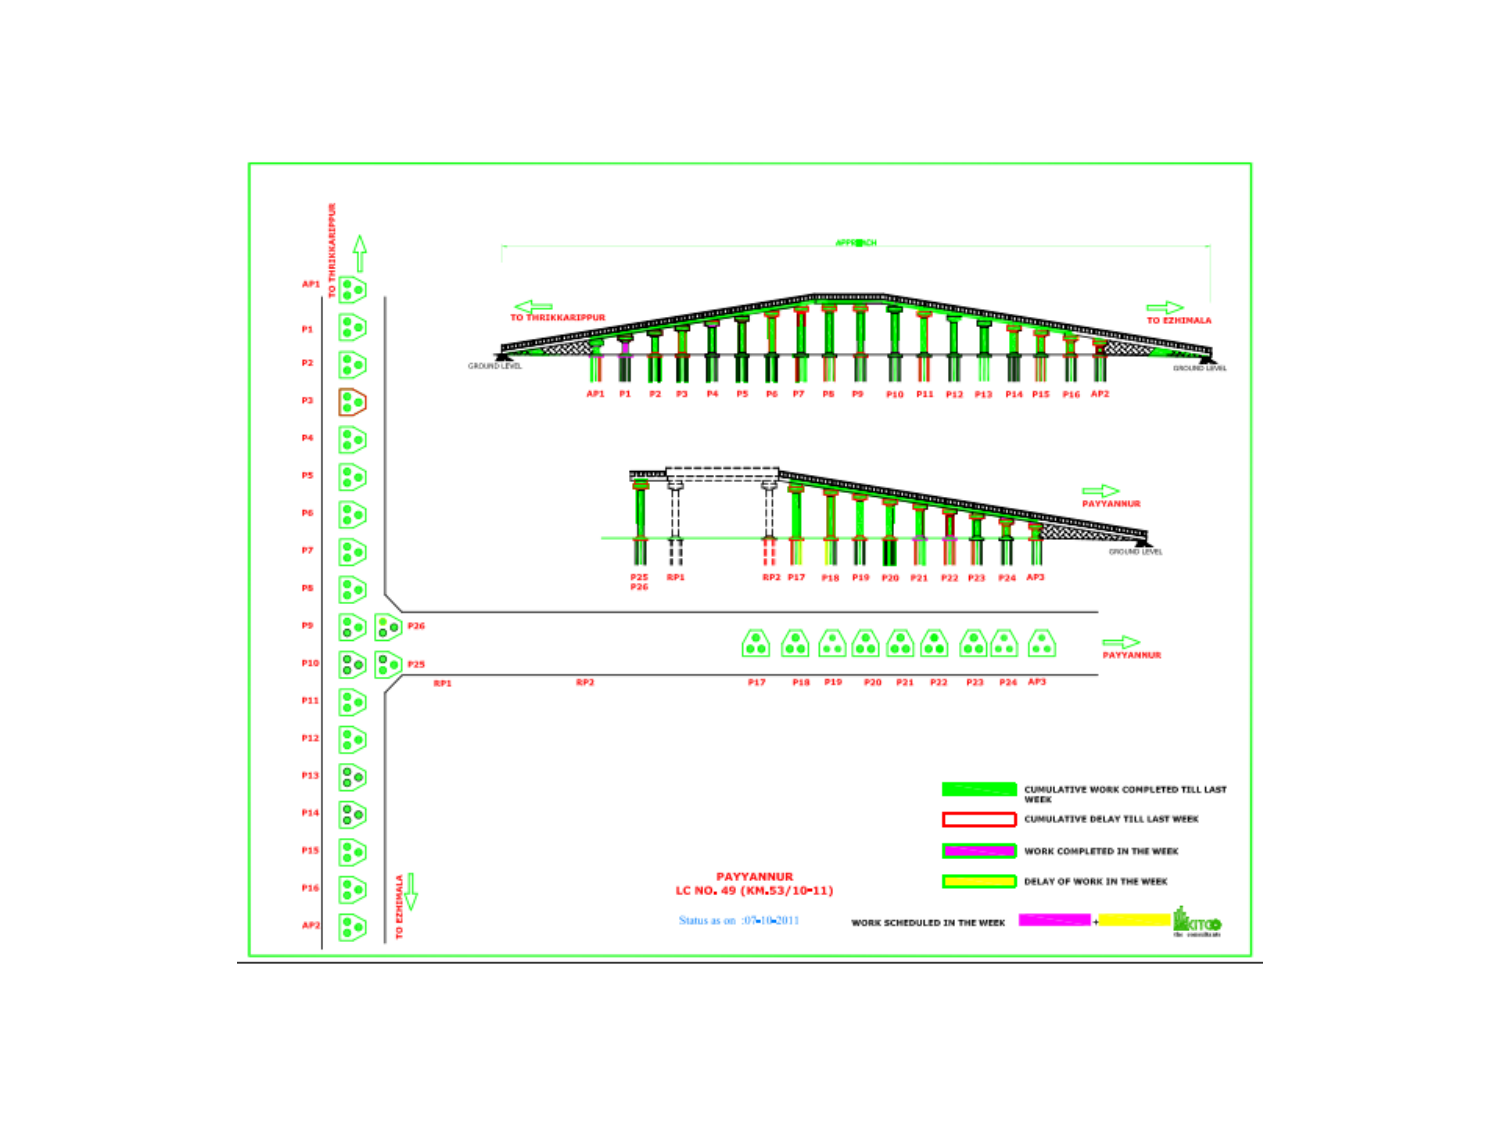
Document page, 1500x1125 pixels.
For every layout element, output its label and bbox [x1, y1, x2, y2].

picture [237, 158, 1263, 967]
